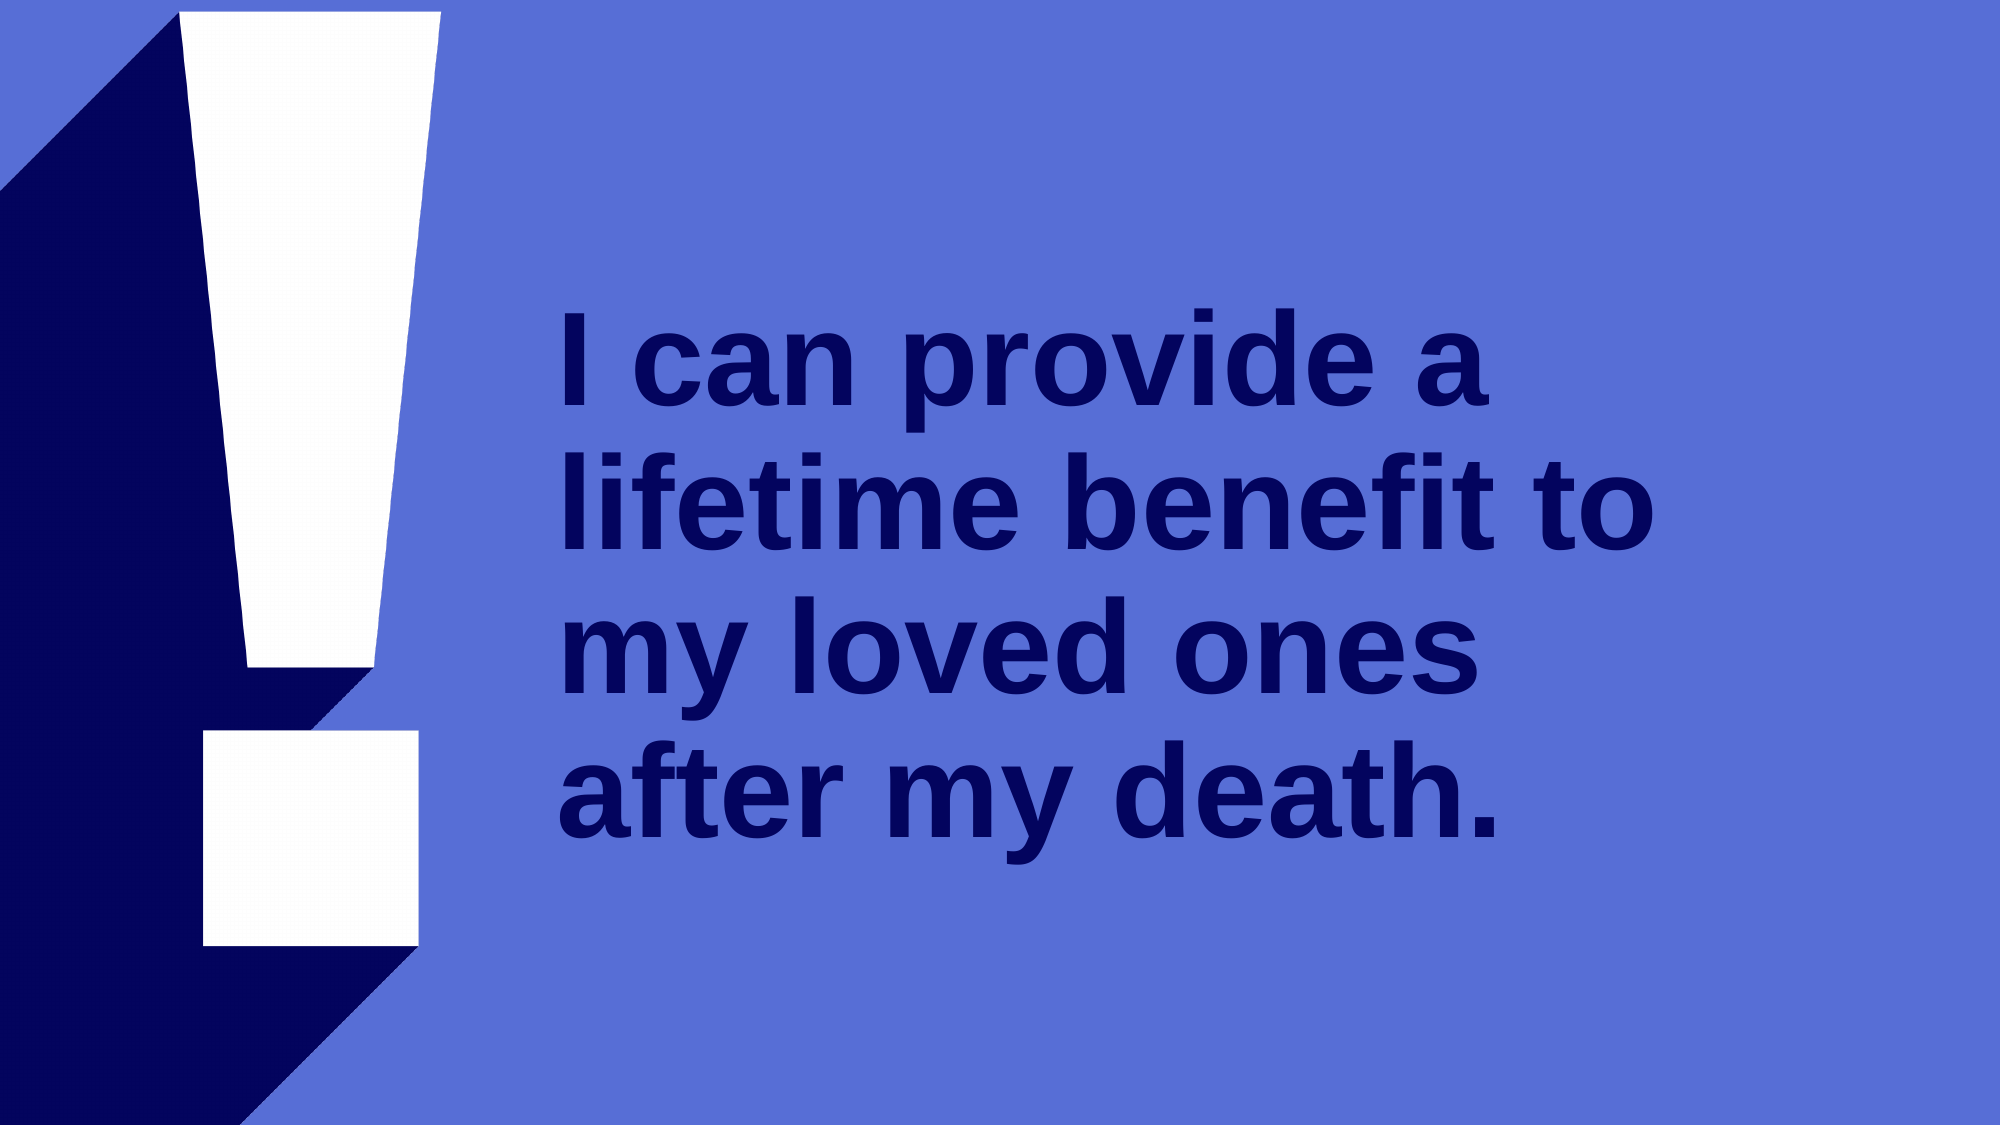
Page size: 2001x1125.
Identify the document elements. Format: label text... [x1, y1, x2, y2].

picture [0, 0, 462, 1125]
title I can provide a lifetime benefit to my loved ones after my death. [541, 254, 1723, 903]
